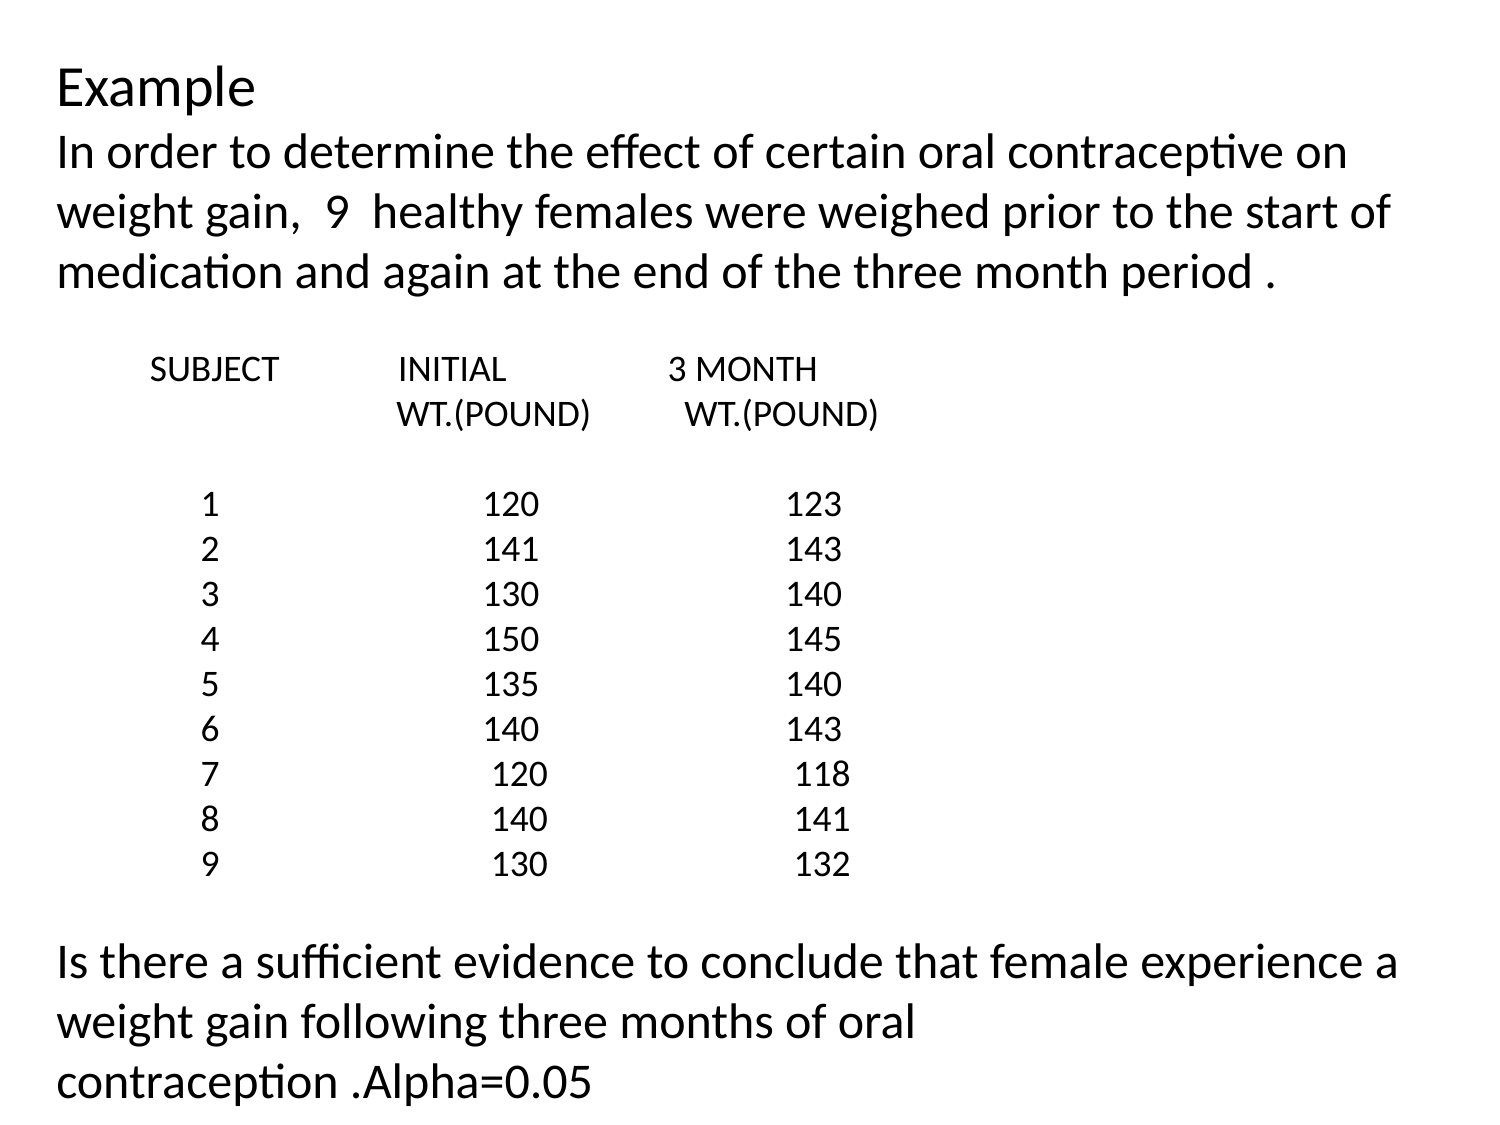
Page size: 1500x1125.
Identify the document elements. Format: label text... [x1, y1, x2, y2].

text_box Example In order to determine the effect of certain oral contraceptive on weight gain, 9 healthy females were weighed prior to the start of medication and again at the end of the three month period . SUBJECT INITIAL 3 MONTH WT.(POUND) WT.(POUND) 1 120 123 2 141 143 3 130 140 4 150 145 5 135 140 6 140 143 7 120 118 8 140 141 9 130 132 Is there a sufficient evidence to conclude that female experience a weight gain following three months of oral contraception .Alpha=0.05 [41, 41, 1465, 1125]
